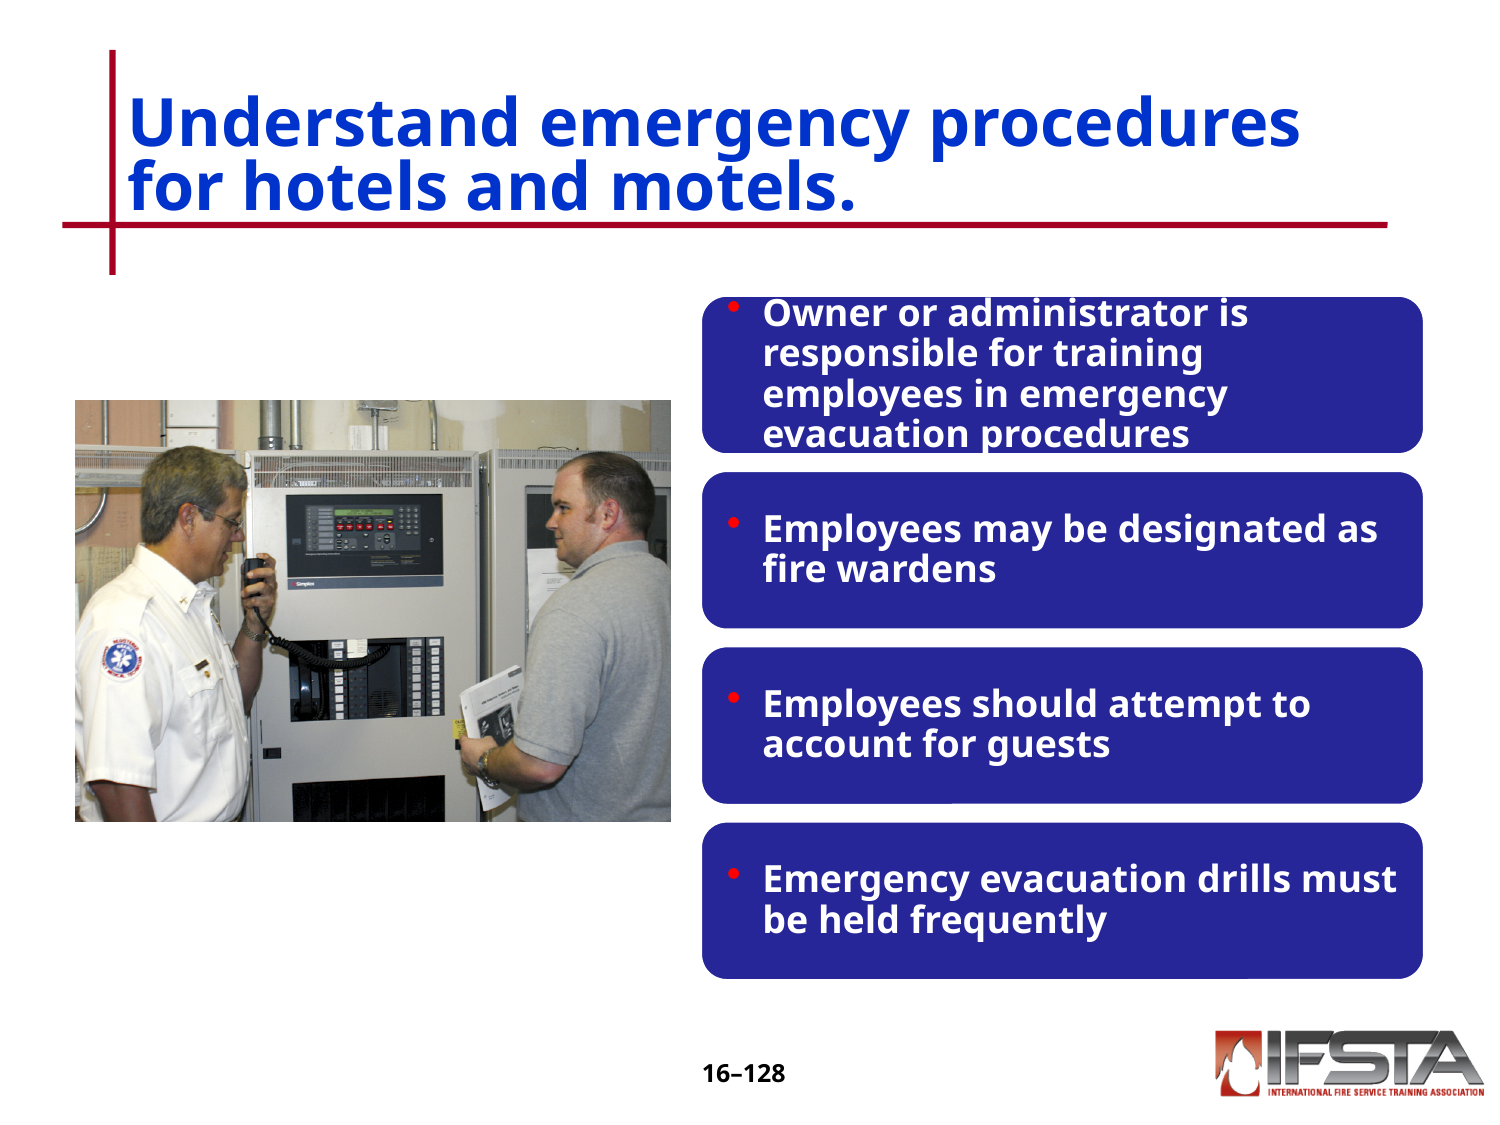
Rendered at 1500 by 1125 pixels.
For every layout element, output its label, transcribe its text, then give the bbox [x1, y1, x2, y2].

title Understand emergency procedures for hotels and motels. [112, 87, 1400, 238]
picture [1215, 1030, 1485, 1099]
slide_number 16–127 [587, 1050, 900, 1125]
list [74, 400, 672, 822]
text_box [699, 293, 1426, 982]
